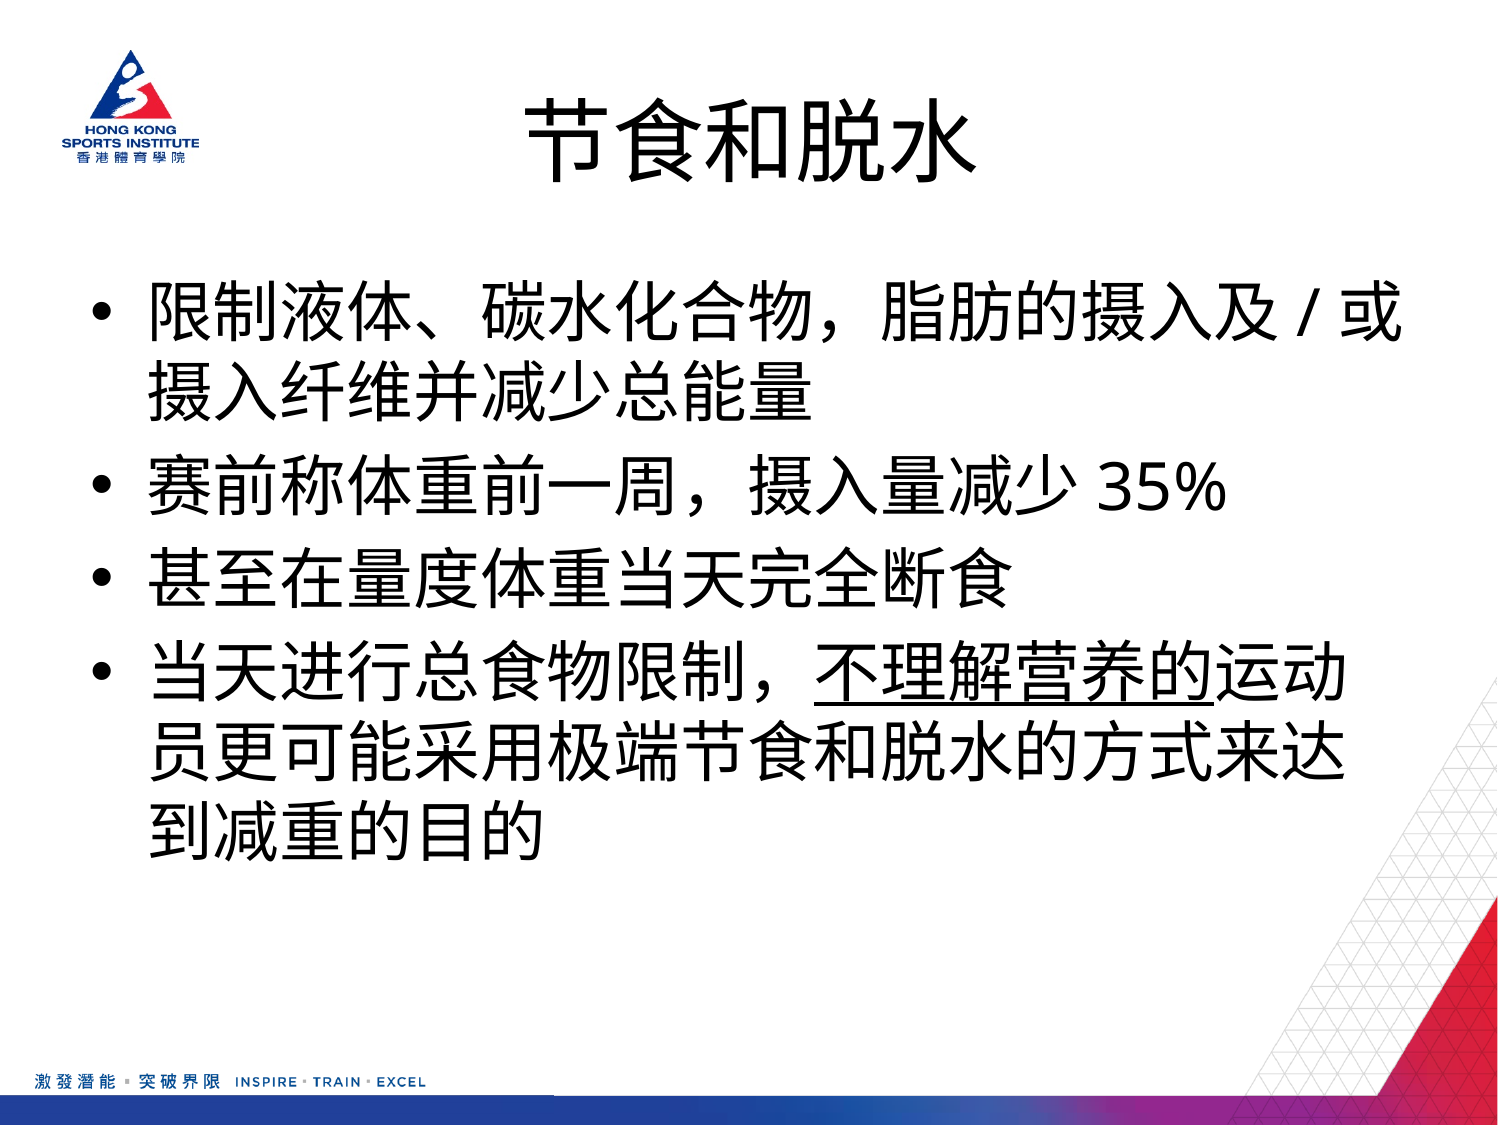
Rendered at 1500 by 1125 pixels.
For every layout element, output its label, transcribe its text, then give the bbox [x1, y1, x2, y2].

title 节食和脱水 [74, 44, 1426, 233]
list 限制液体、碳水化合物，脂肪的摄入及/或摄入纤维并减少总能量 赛前称体重前一周，摄入量减少35% 甚至在量度体重当天完全断食 当天进行总食物限制，不理解营养的运动员更可能采用极端节食和脱水的方式来达到减重的目的 [74, 262, 1426, 1006]
picture [0, 358, 1498, 1125]
picture [62, 50, 74, 163]
